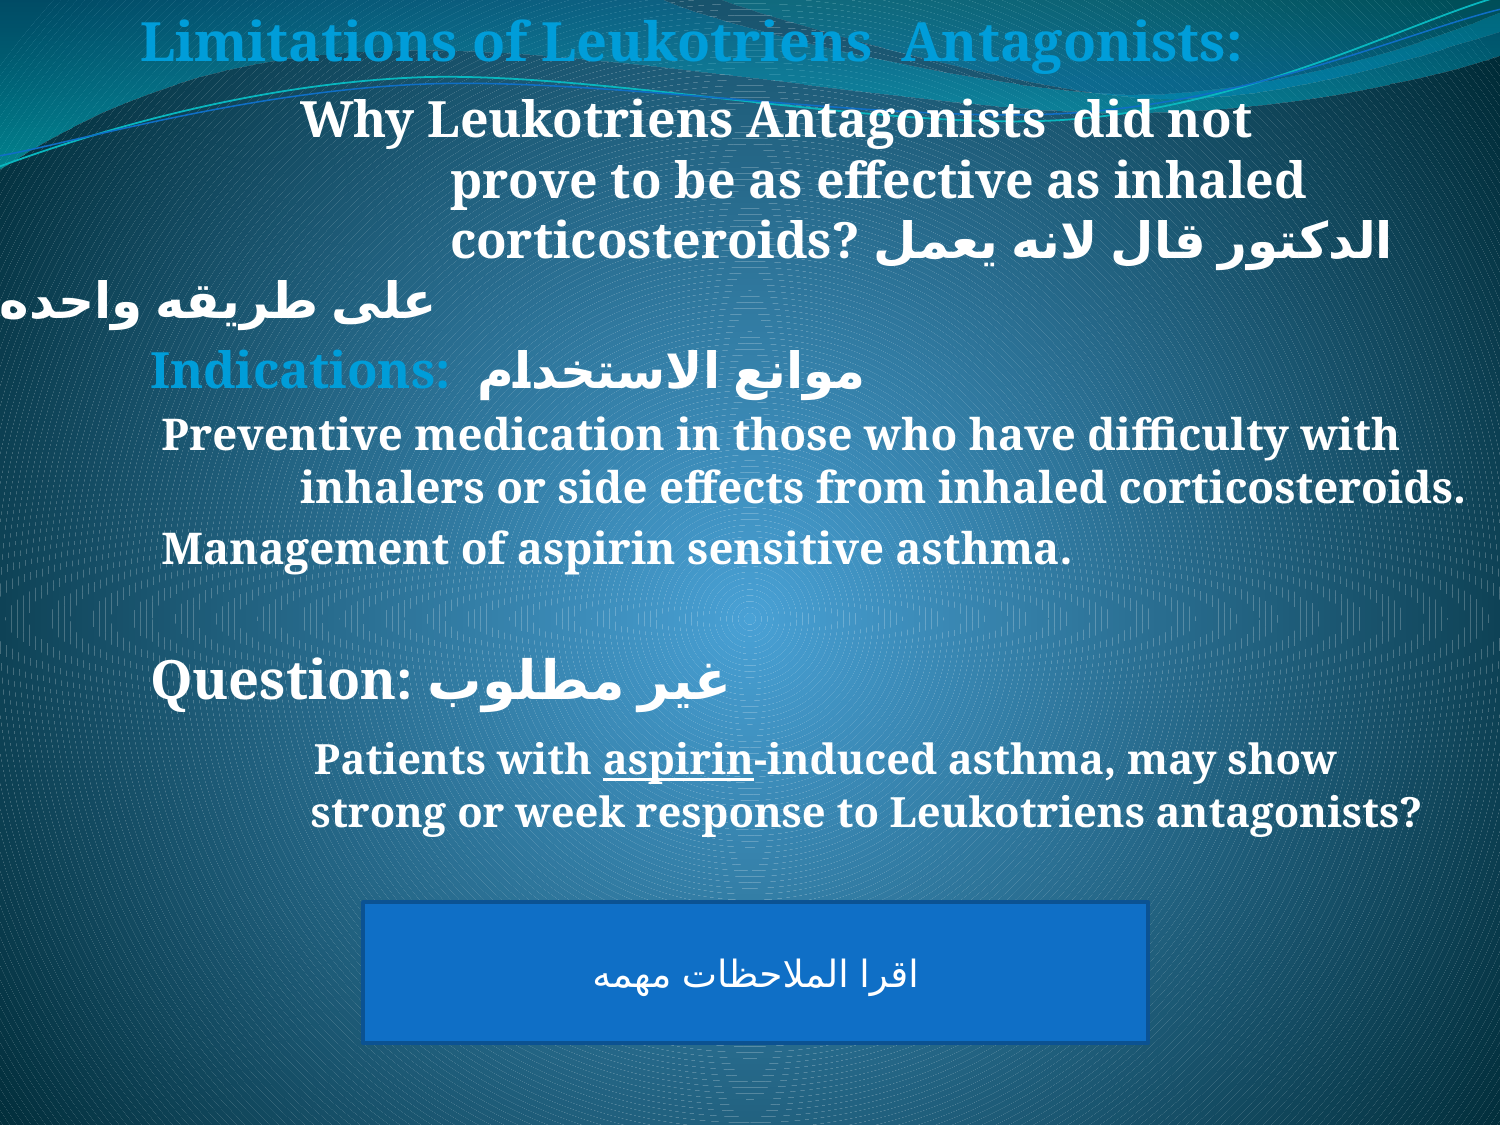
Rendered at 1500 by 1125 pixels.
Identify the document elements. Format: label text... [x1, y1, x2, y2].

text_box اقرا الملاحظات مهمه [361, 900, 1150, 1045]
subtitle Limitations of Leukotriens Antagonists: Why Leukotriens Antagonists did not prove to be as effective as inhaled corticosteroids? الدكتور قال لانه يعمل على طريقه واحده Indications: موانع الاستخدام Preventive medication in those who have difficulty with inhalers or side effects from inhaled corticosteroids. Management of aspirin sensitive asthma. Question: غير مطلوب Patients with aspirin-induced asthma, may show strong or week response to Leukotriens antagonists? [0, 0, 1500, 1083]
